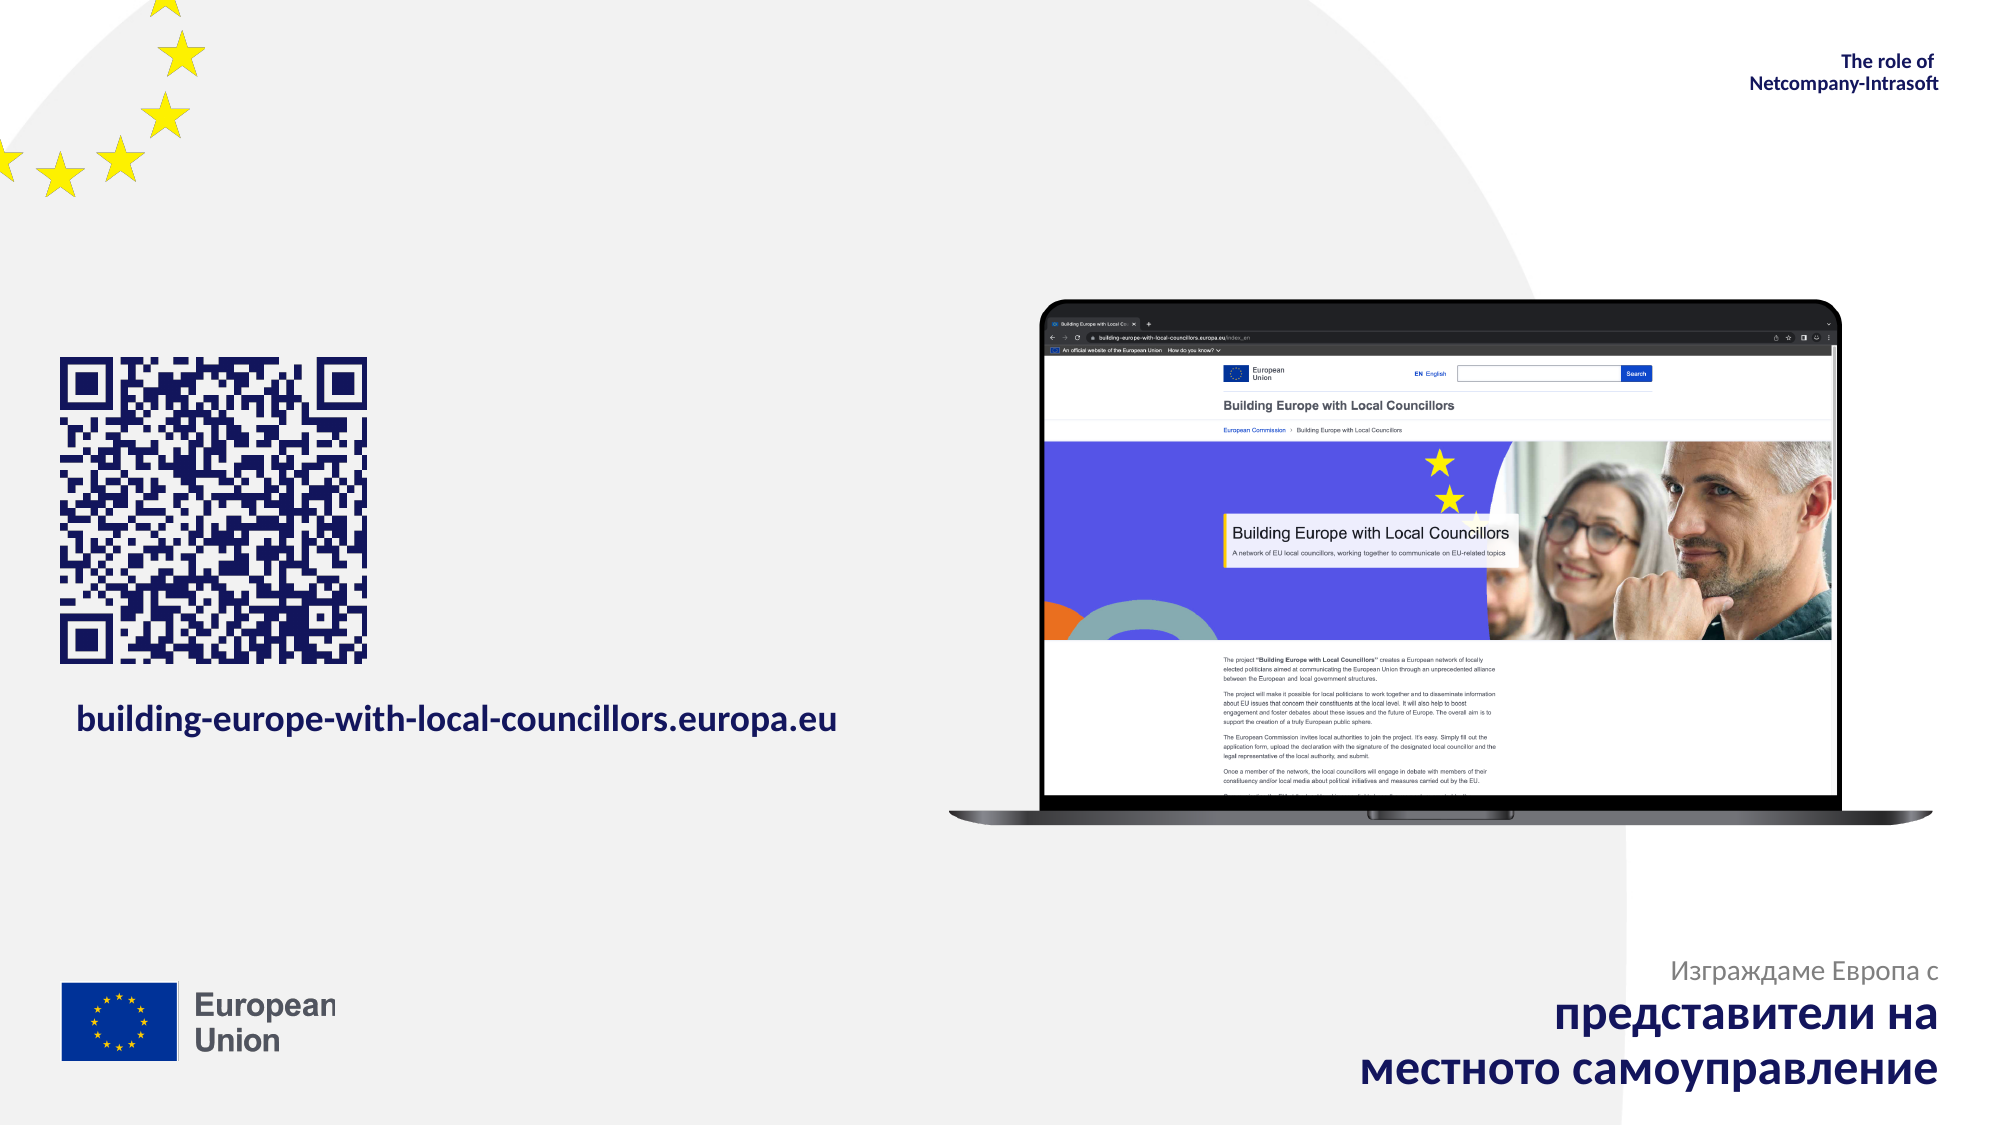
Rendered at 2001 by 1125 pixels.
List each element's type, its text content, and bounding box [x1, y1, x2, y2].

list Изграждаме Европа с представители на местното самоуправление [1321, 955, 1940, 1093]
title building-europe-with-local-councillors.europa.eu [60, 664, 936, 748]
list The role of Netcompany-Intrasoft [1650, 50, 1940, 197]
picture [0, 0, 2001, 1125]
